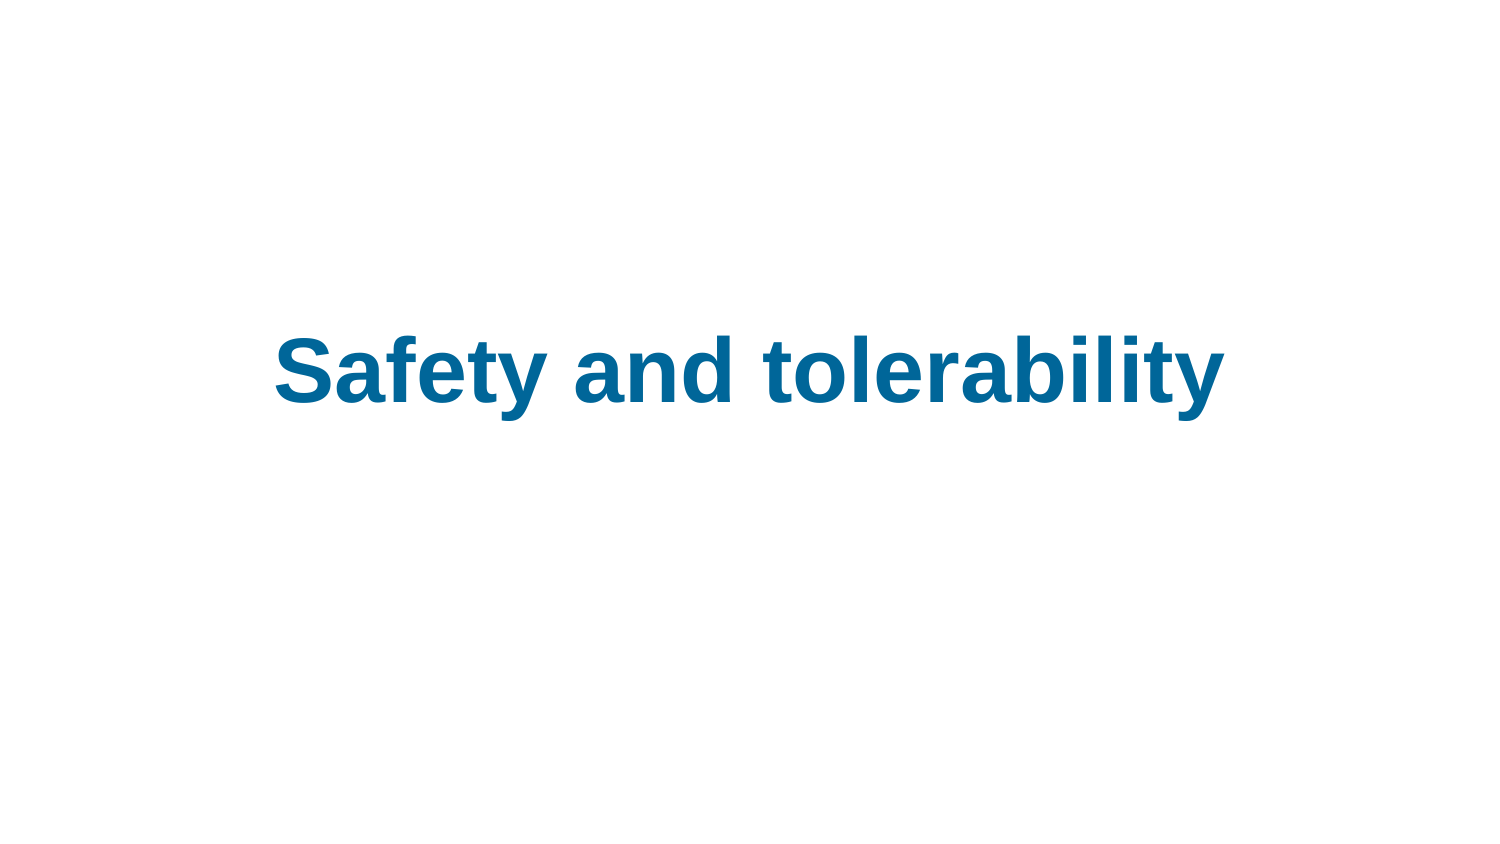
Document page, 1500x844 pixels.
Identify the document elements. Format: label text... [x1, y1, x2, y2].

text_box Safety and tolerability [0, 303, 1500, 429]
